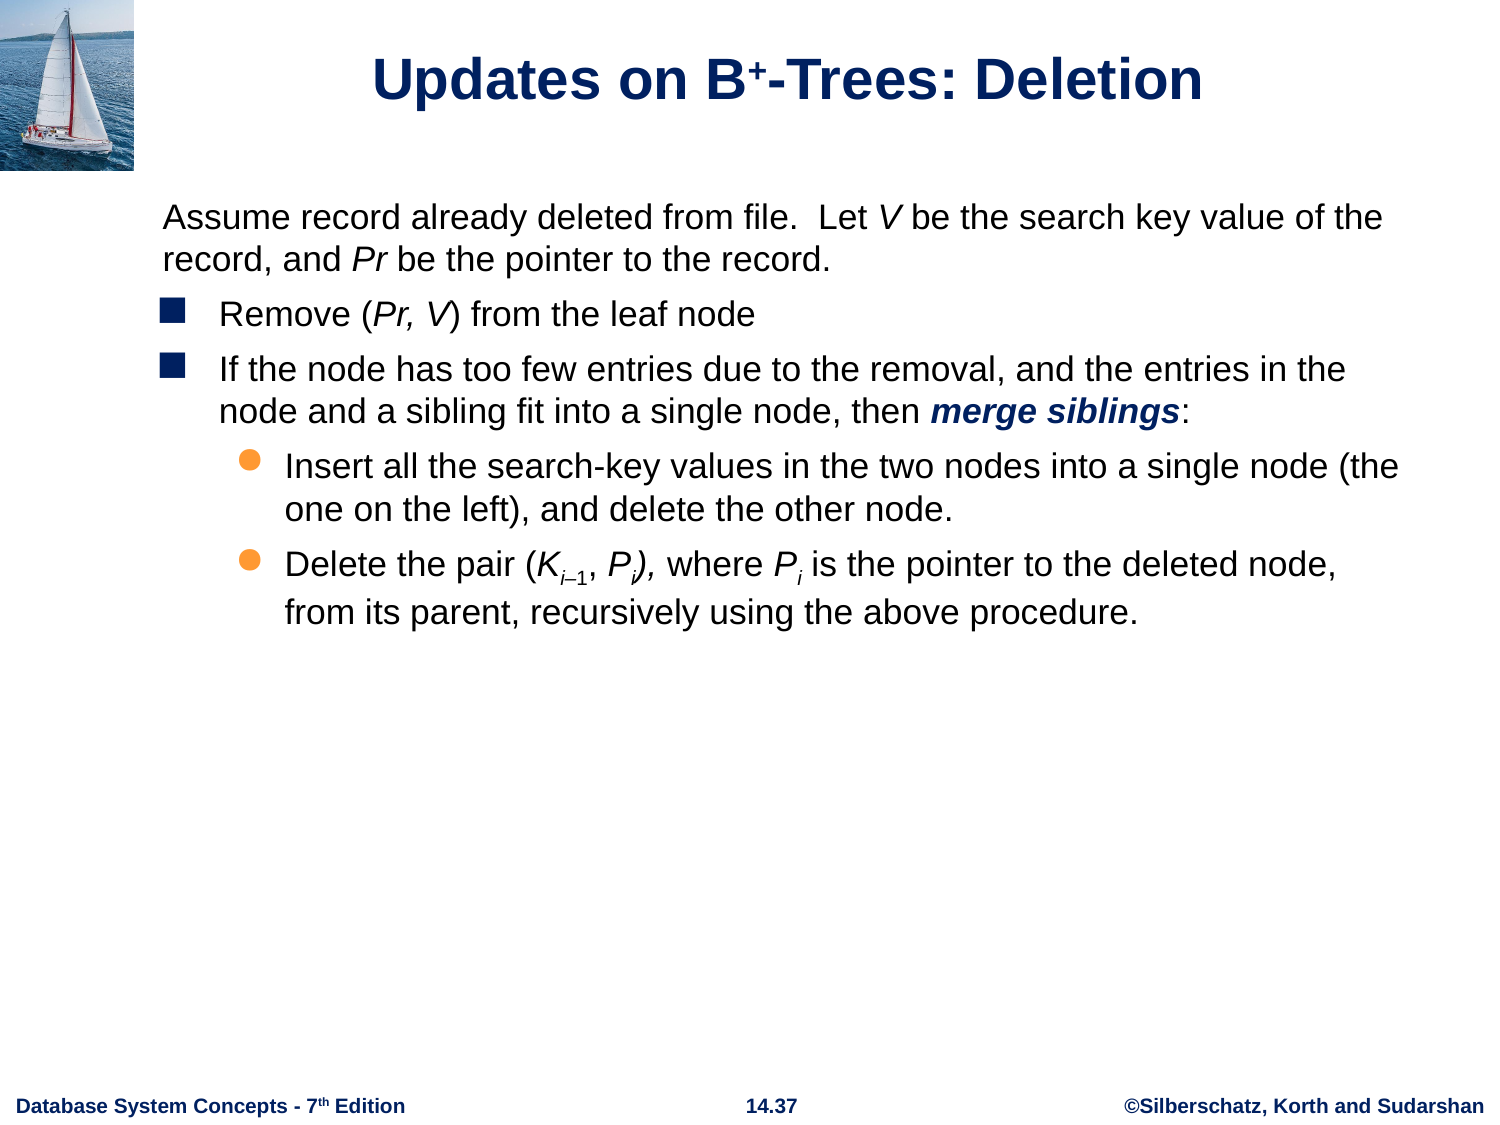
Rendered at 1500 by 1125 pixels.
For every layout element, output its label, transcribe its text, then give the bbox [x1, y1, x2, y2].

picture [0, 0, 134, 171]
title Updates on B+-Trees: Deletion [125, 18, 1452, 120]
list Assume record already deleted from file. Let V be the search key value of the record, and Pr be the pointer to the record. Remove (Pr, V) from the leaf node If the node has too few entries due to the removal, and the entries in the node and a sibling fit into a single node, then merge siblings: Insert all the search-key values in the two nodes into a single node (the one on the left), and delete the other node. Delete the pair (Ki–1, Pi), where Pi is the pointer to the deleted node, from its parent, recursively using the above procedure. [147, 186, 1416, 865]
